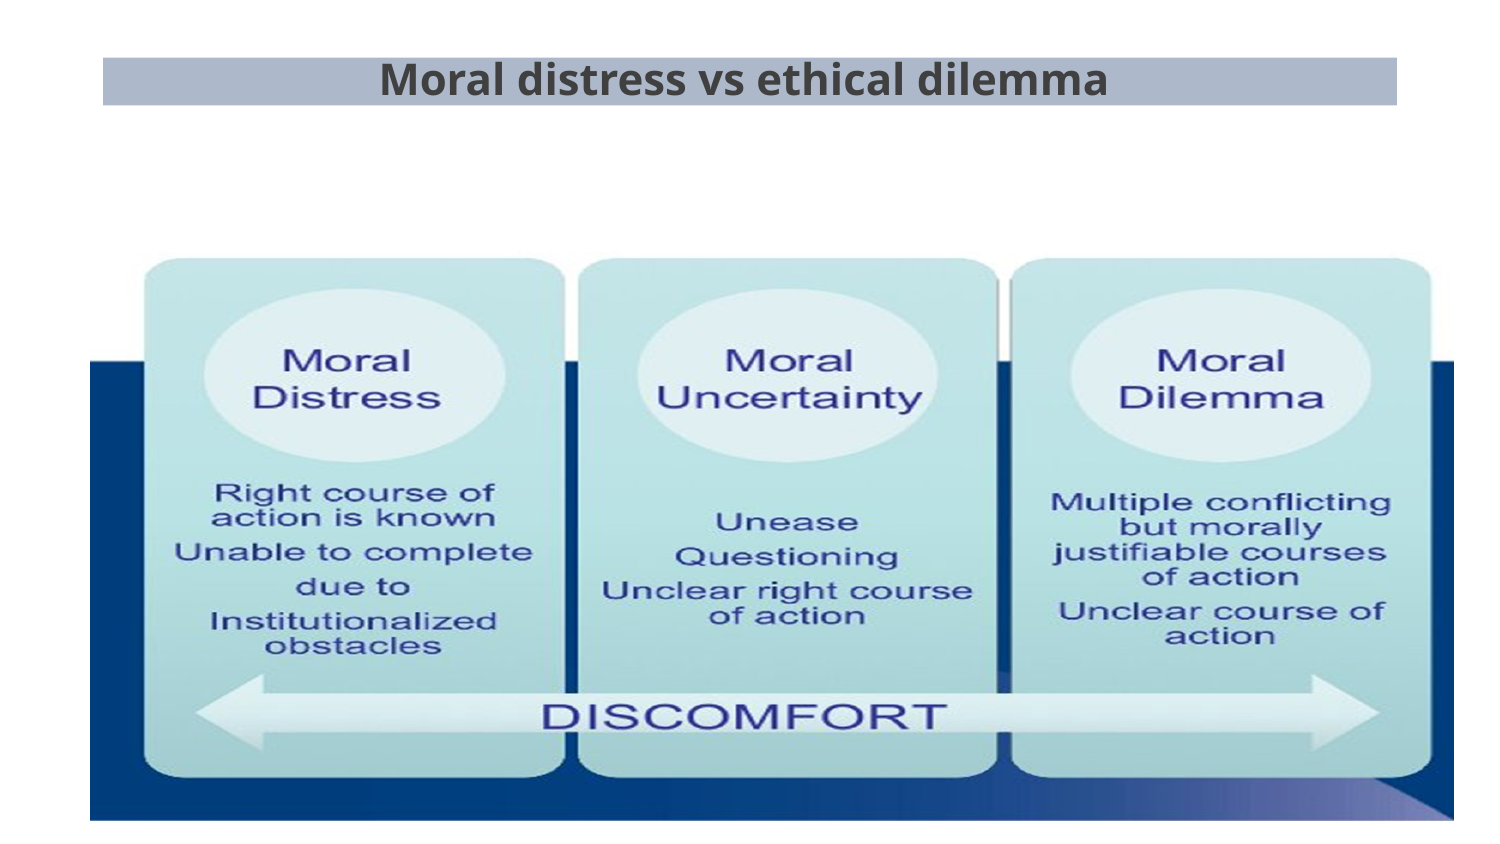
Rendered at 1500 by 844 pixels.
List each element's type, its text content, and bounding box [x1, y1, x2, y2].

title Moral distress vs ethical dilemma [103, 57, 1397, 106]
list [90, 232, 1454, 821]
